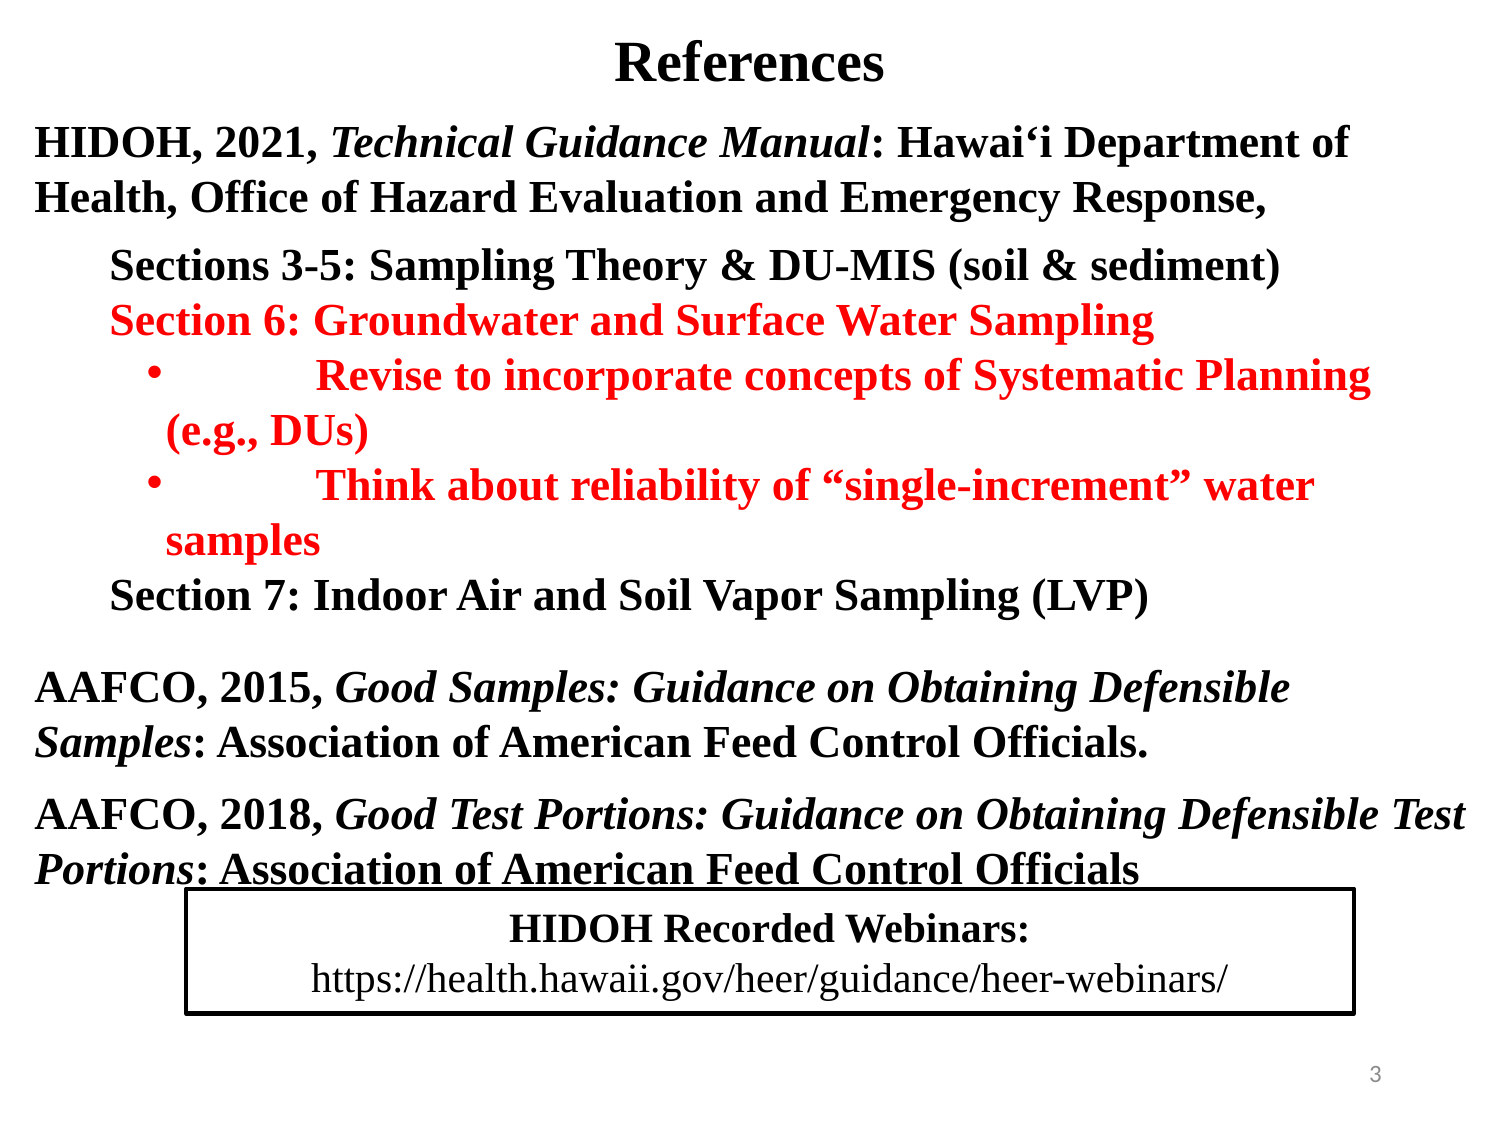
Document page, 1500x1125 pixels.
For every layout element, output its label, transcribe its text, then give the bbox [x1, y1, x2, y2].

text_box HIDOH, 2021, Technical Guidance Manual: Hawai‘i Department of Health, Office of Hazard Evaluation and Emergency Response, Sections 3-5: Sampling Theory & DU-MIS (soil & sediment) Section 6: Groundwater and Surface Water Sampling Revise to incorporate concepts of Systematic Planning (e.g., DUs) Think about reliability of “single-increment” water samples Section 7: Indoor Air and Soil Vapor Sampling (LVP) AAFCO, 2015, Good Samples: Guidance on Obtaining Defensible Samples: Association of American Feed Control Officials. AAFCO, 2018, Good Test Portions: Guidance on Obtaining Defensible Test Portions: Association of American Feed Control Officials [19, 108, 1484, 901]
text_box HIDOH Recorded Webinars: https://health.hawaii.gov/heer/guidance/heer-webinars/ [186, 888, 1354, 1014]
text_box References [0, 8, 1500, 108]
slide_number 3 [1059, 1042, 1397, 1103]
